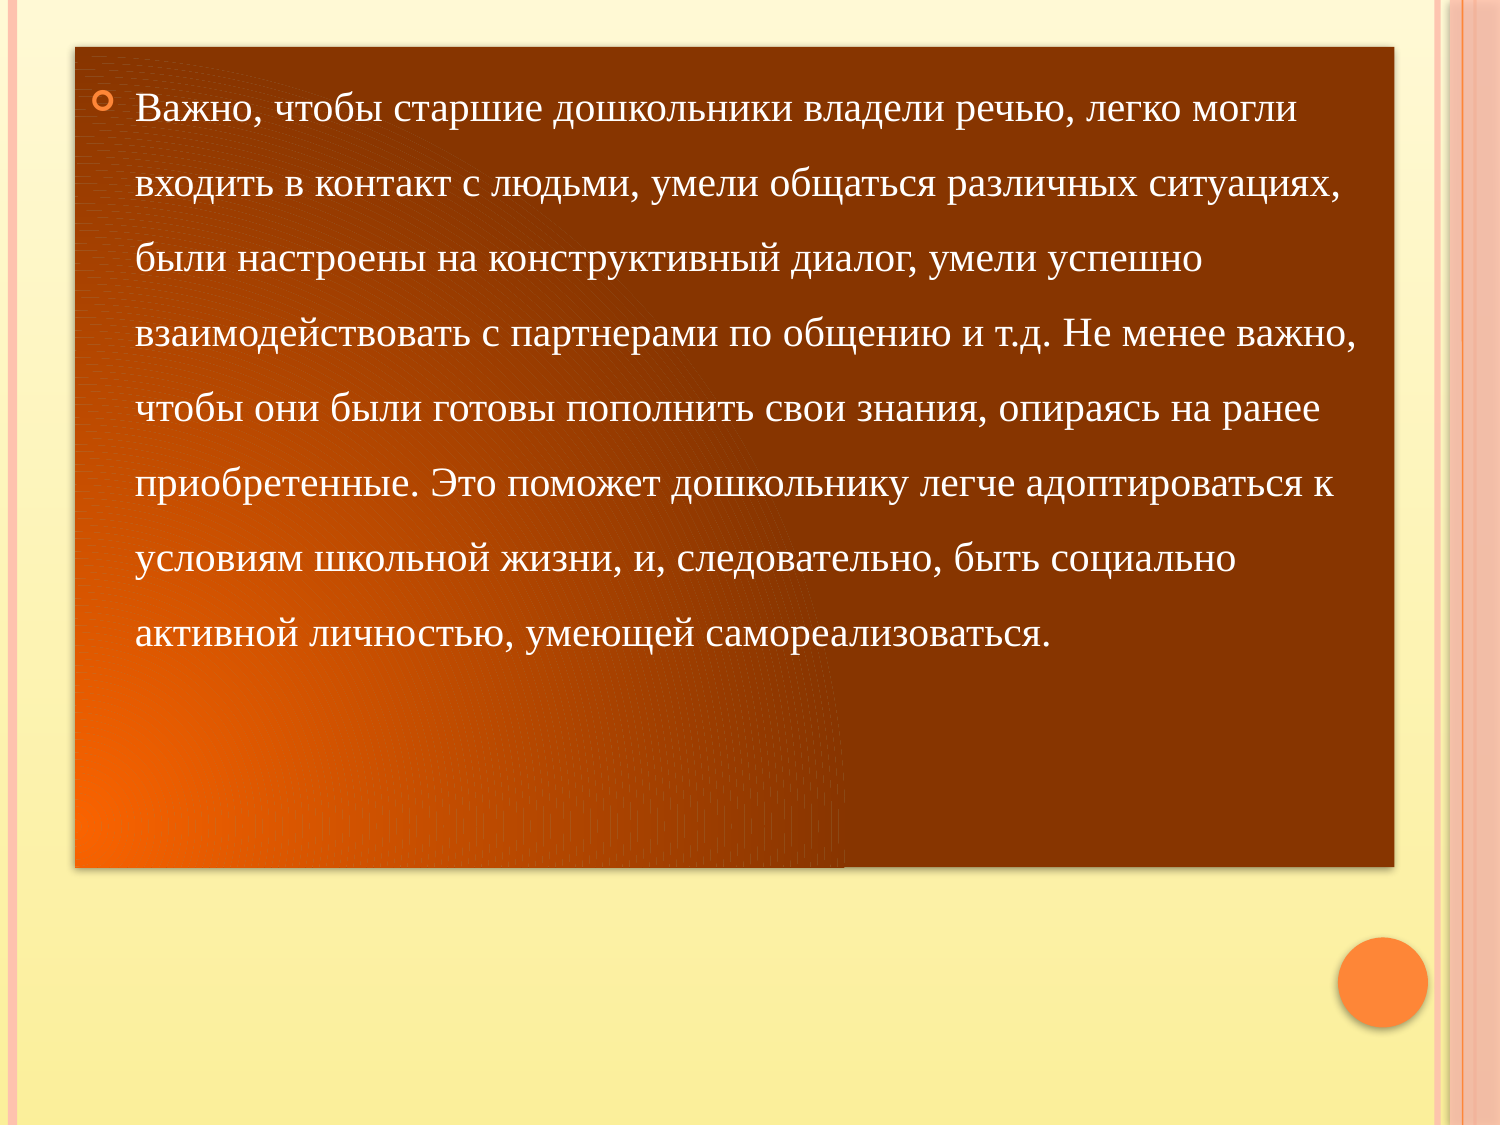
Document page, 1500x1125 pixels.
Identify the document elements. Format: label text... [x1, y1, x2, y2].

list Важно, чтобы старшие дошкольники владели речью, легко могли входить в контакт с людьми, умели общаться различных ситуациях, были настроены на конструктивный диалог, умели успешно взаимодействовать с партнерами по общению и т.д. Не менее важно, чтобы они были готовы пополнить свои знания, опираясь на ранее приобретенные. Это поможет дошкольнику легче адоптироваться к условиям школьной жизни, и, следовательно, быть социально активной личностью, умеющей самореализоваться. [75, 46, 1395, 868]
